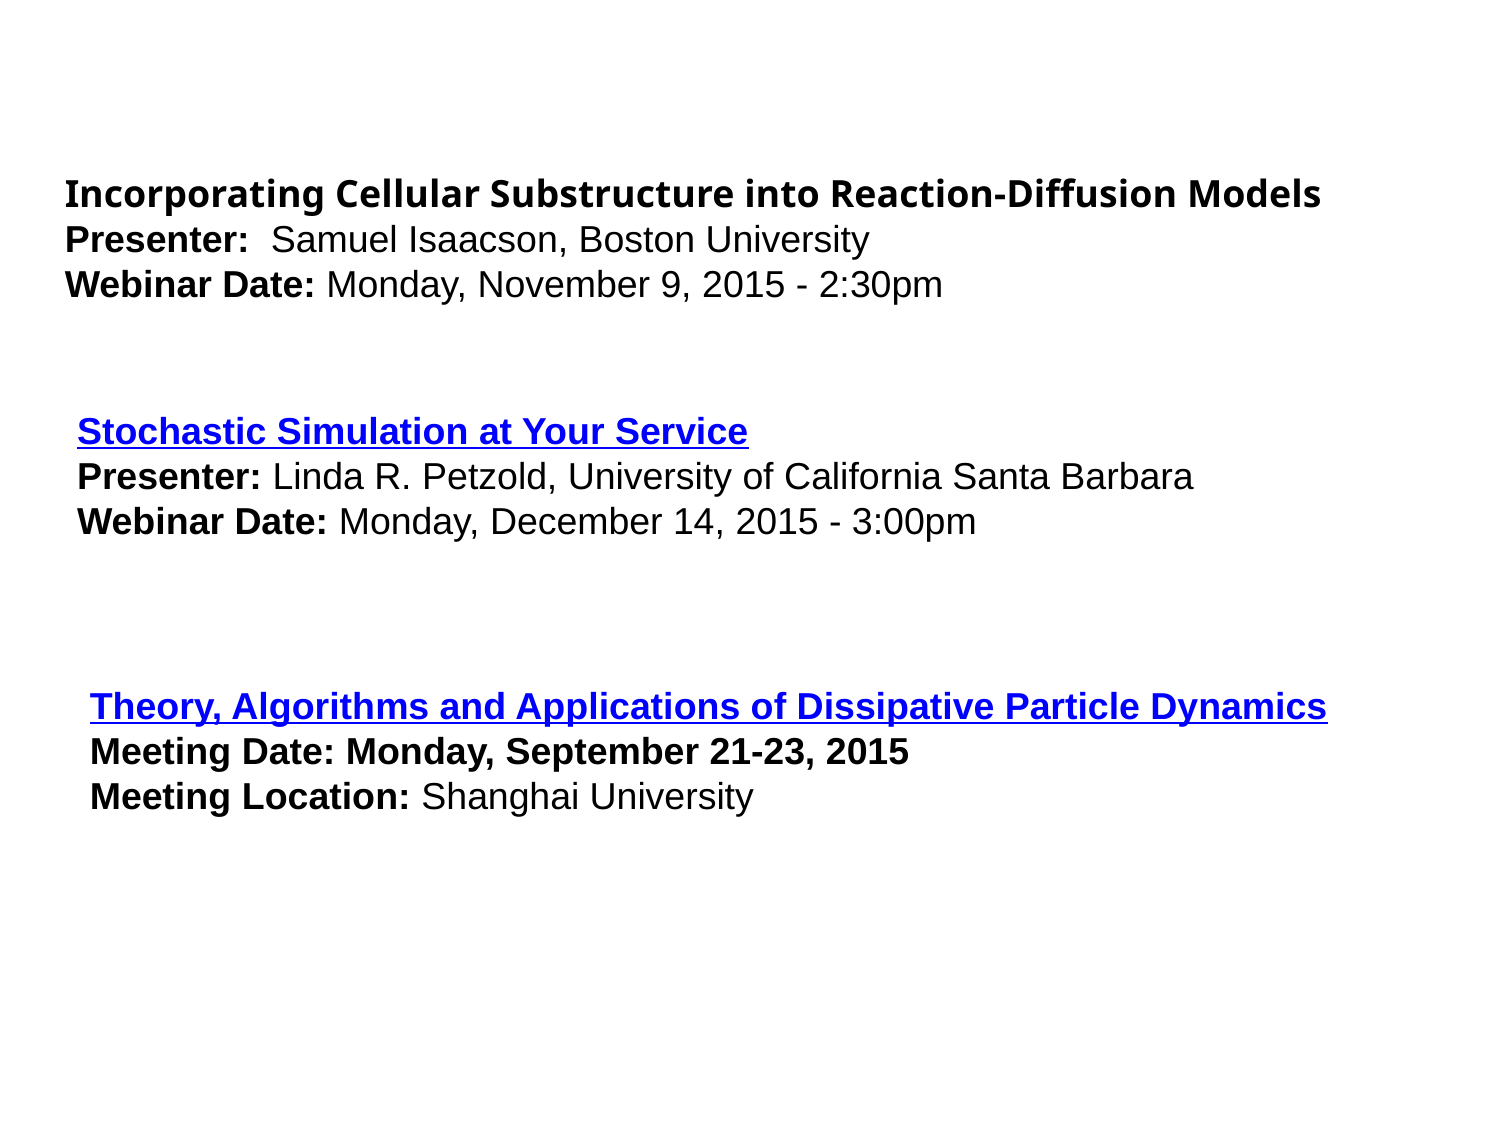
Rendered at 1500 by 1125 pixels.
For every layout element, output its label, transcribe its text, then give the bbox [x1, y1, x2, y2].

text_box Incorporating Cellular Substructure into Reaction-Diffusion Models Presenter: Samuel Isaacson, Boston University Webinar Date: Monday, November 9, 2015 - 2:30pm [50, 162, 1425, 358]
text_box Stochastic Simulation at Your Service Presenter: Linda R. Petzold, University of California Santa Barbara Webinar Date: Monday, December 14, 2015 - 3:00pm [62, 399, 1413, 550]
text_box Theory, Algorithms and Applications of Dissipative Particle Dynamics Meeting Date: Monday, September 21-23, 2015 Meeting Location: Shanghai University [74, 674, 1363, 825]
